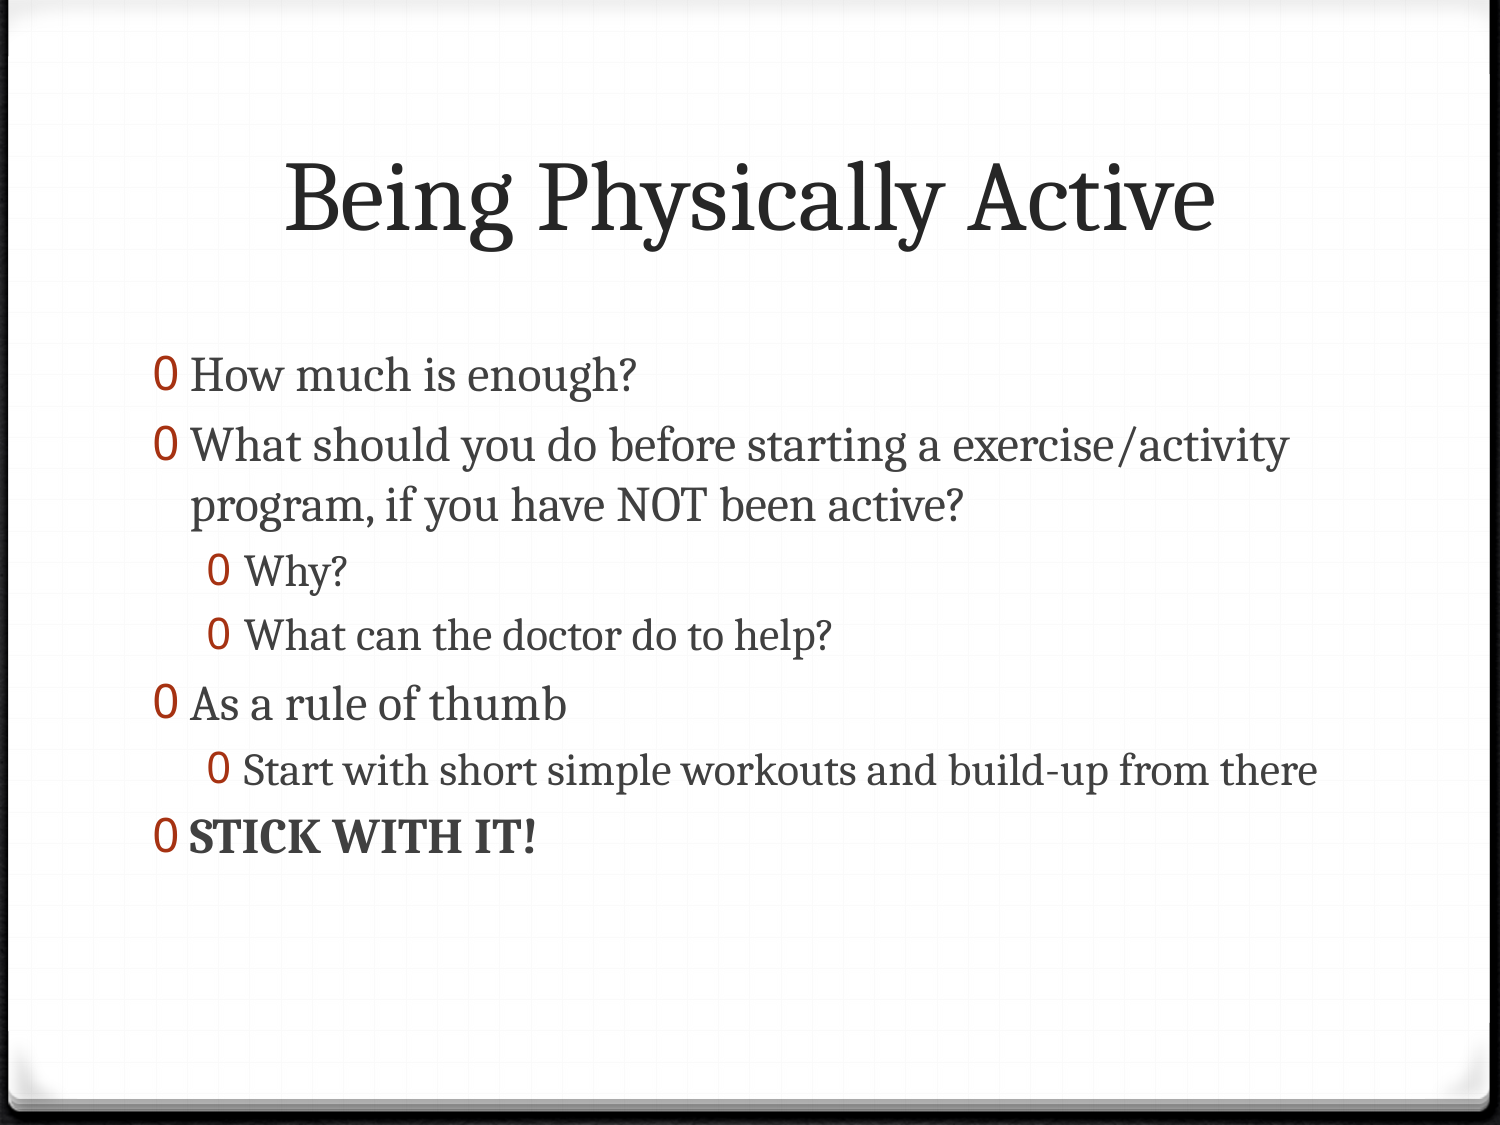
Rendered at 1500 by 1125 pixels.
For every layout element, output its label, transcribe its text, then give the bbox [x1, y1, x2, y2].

picture [0, 0, 1500, 1125]
list How much is enough? What should you do before starting a exercise/activity program, if you have NOT been active? Why? What can the doctor do to help? As a rule of thumb Start with short simple workouts and build-up from there STICK WITH IT! [137, 334, 1363, 983]
title Being Physically Active [90, 71, 1410, 309]
